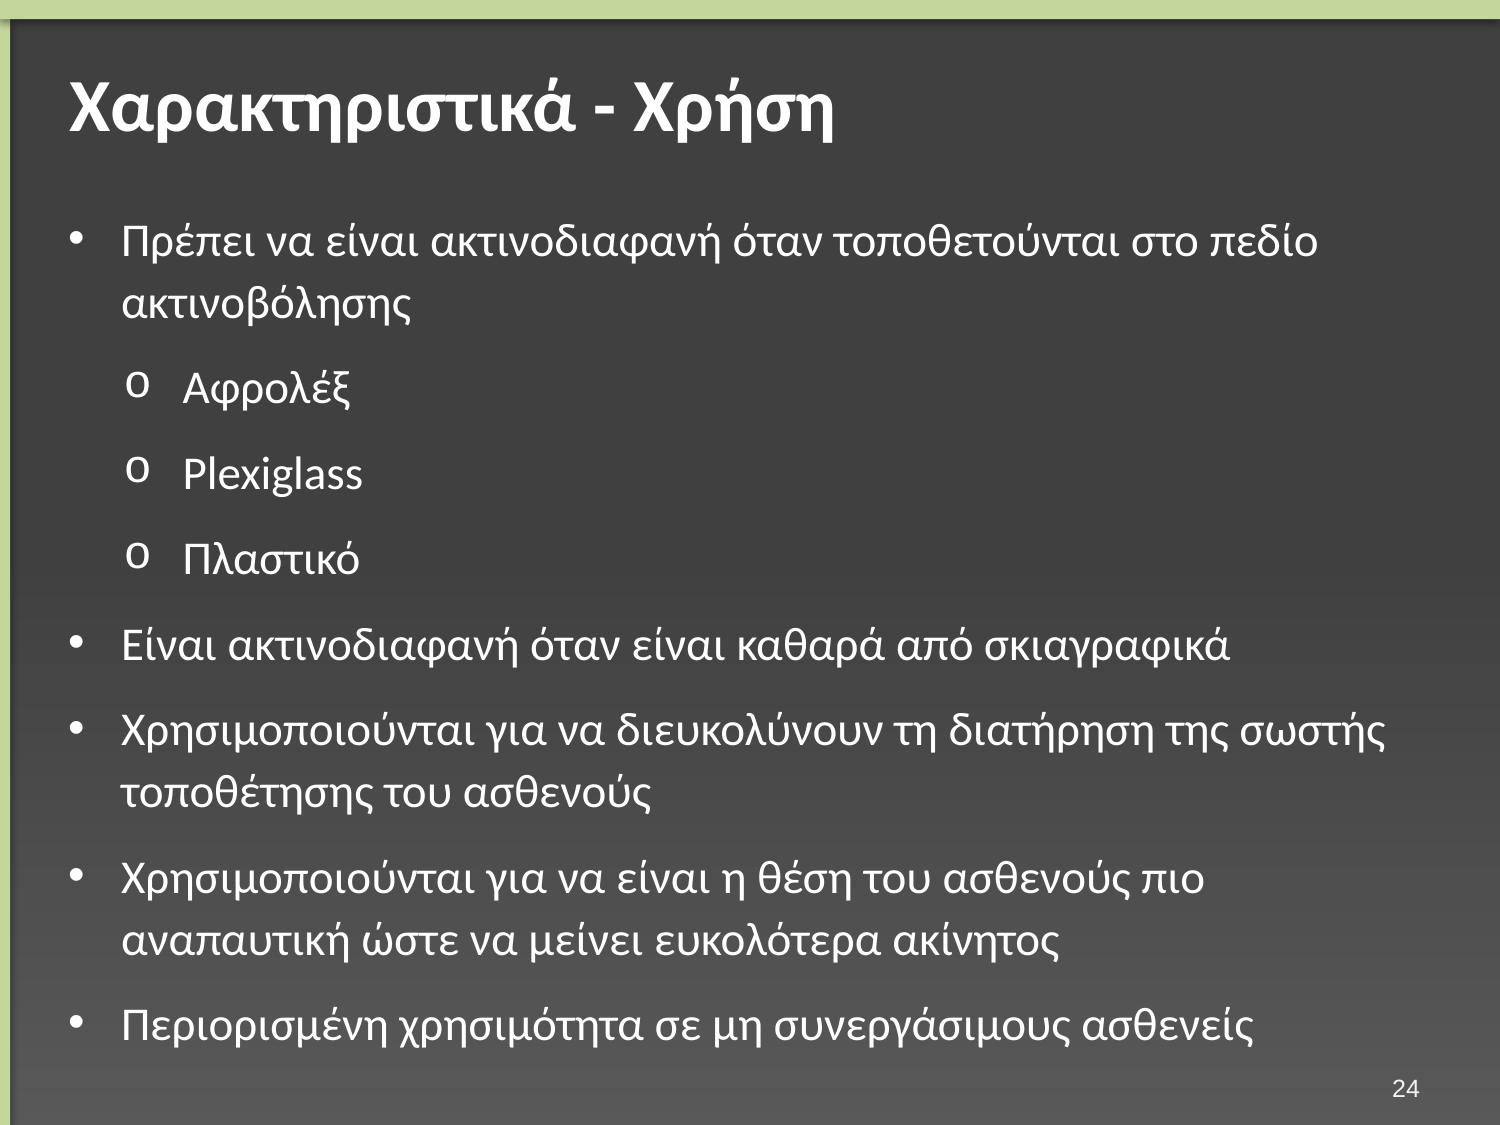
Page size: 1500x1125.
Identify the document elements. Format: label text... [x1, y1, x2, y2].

list Πρέπει να είναι ακτινοδιαφανή όταν τοποθετούνται στο πεδίο ακτινοβόλησης Αφρολέξ Plexiglass Πλαστικό Είναι ακτινοδιαφανή όταν είναι καθαρά από σκιαγραφικά Χρησιμοποιούνται για να διευκολύνουν τη διατήρηση της σωστής τοποθέτησης του ασθενούς Χρησιμοποιούνται για να είναι η θέση του ασθενούς πιο αναπαυτική ώστε να μείνει ευκολότερα ακίνητος Περιορισμένη χρησιμότητα σε μη συνεργάσιμους ασθενείς [53, 196, 1436, 1059]
title Χαρακτηριστικά - Χρήση [10, 19, 1500, 185]
slide_number 23 [1085, 1057, 1436, 1118]
